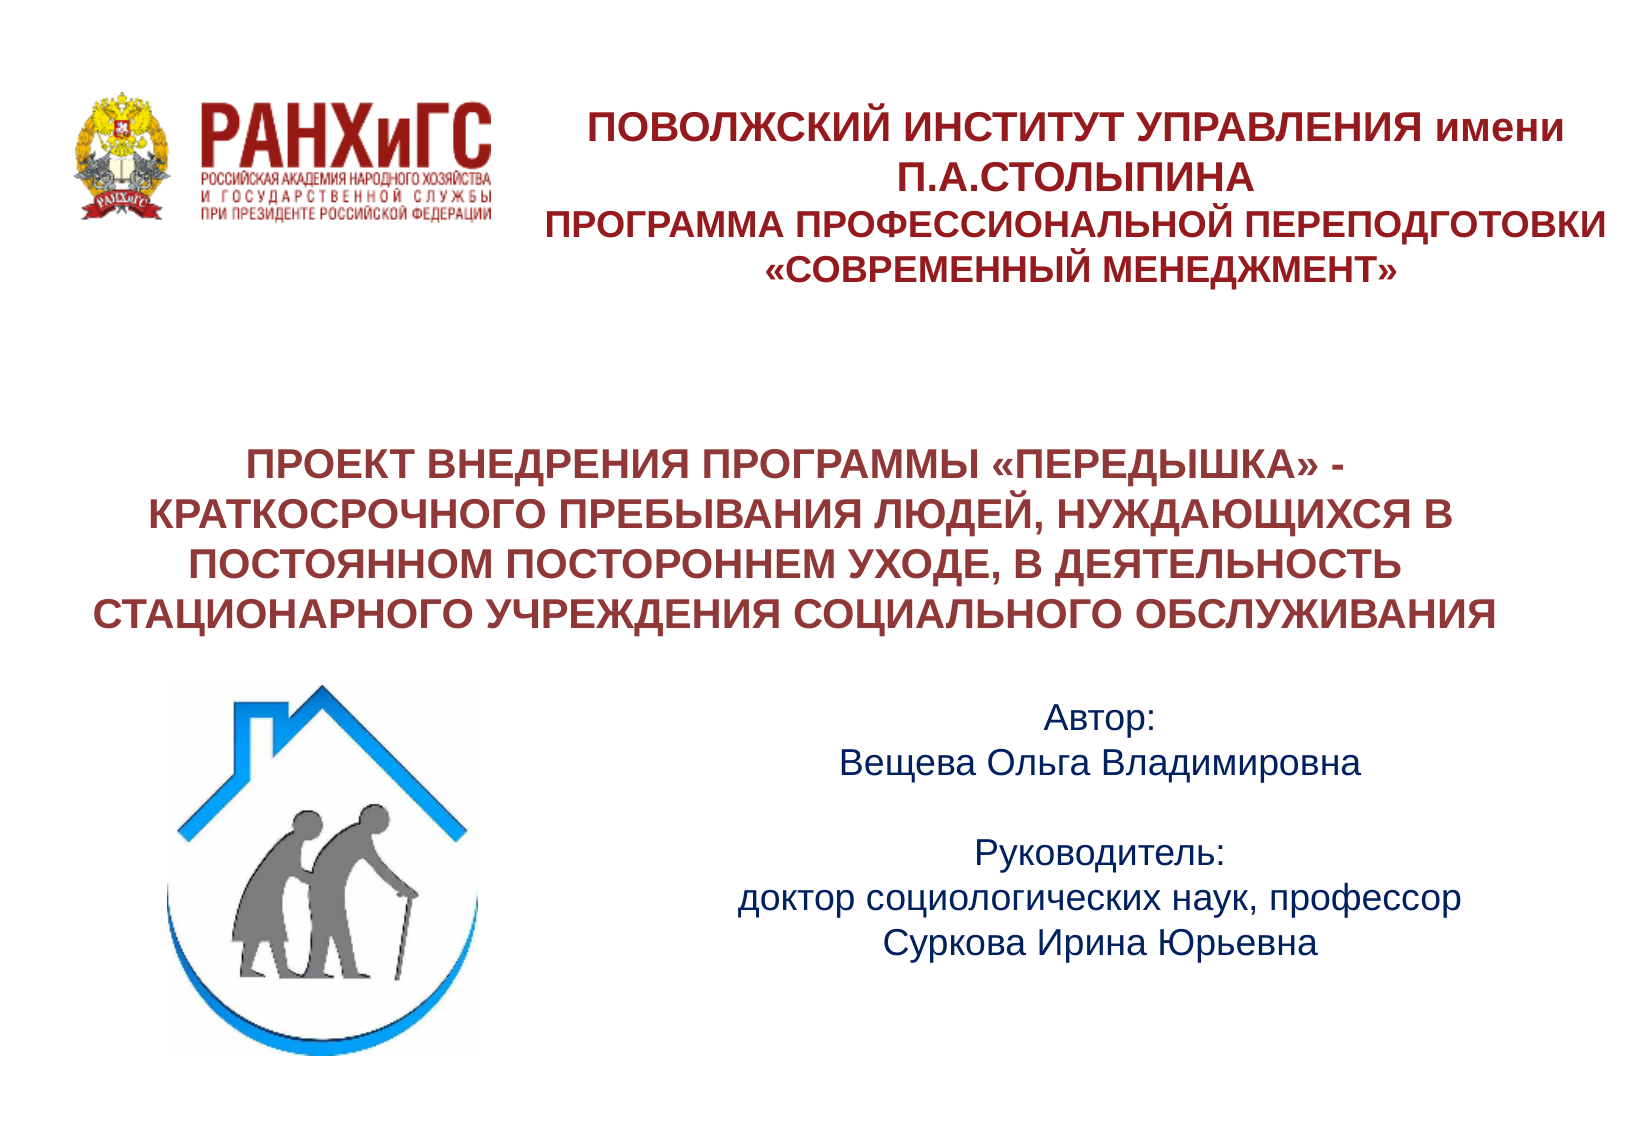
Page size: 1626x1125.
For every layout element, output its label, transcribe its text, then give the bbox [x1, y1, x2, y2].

text_box Автор: Вещева Ольга Владимировна Руководитель: доктор социологических наук, профессор Суркова Ирина Юрьевна [650, 685, 1550, 971]
picture [74, 92, 492, 223]
text_box ПРОЕКТ ВНЕДРЕНИЯ ПРОГРАММЫ «ПЕРЕДЫШКА» - КРАТКОСРОЧНОГО ПРЕБЫВАНИЯ ЛЮДЕЙ, НУЖДАЮЩИХСЯ В ПОСТОЯННОМ ПОСТОРОННЕМ УХОДЕ, В ДЕЯТЕЛЬНОСТЬ СТАЦИОНАРНОГО УЧРЕЖДЕНИЯ СОЦИАЛЬНОГО ОБСЛУЖИВАНИЯ [40, 429, 1550, 645]
picture [166, 685, 479, 1056]
text_box ПОВолжский институт Управления имени П.А.СТОЛЫПИНА ПРОГРАММА ПРОФЕССИОНАЛЬНОЙ ПЕРЕПОДГОТОВКИ «СОВРЕМЕННЫЙ МЕНЕДЖМЕНТ» [527, 92, 1625, 348]
